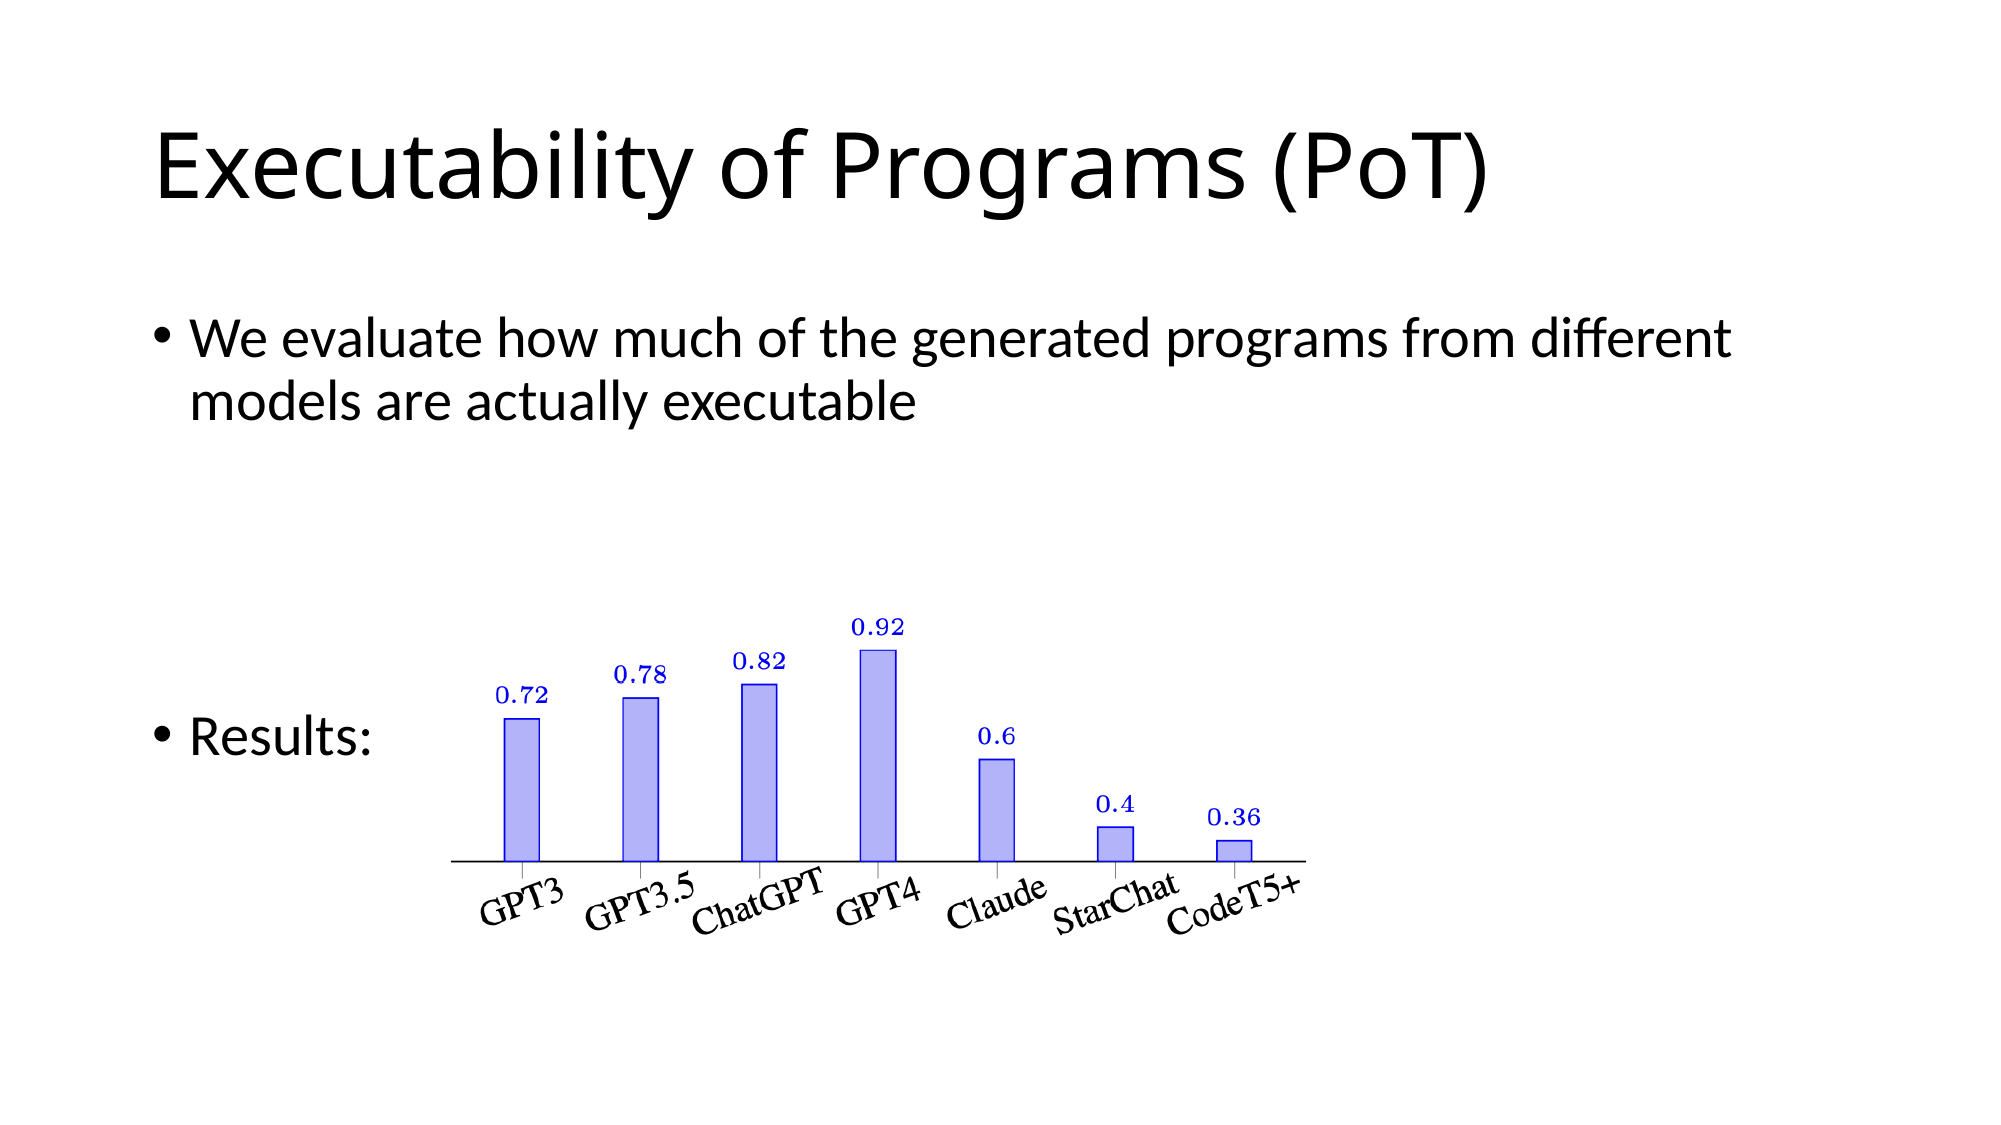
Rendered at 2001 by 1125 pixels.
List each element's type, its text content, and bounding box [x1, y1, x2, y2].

title Executability of Programs (PoT) [137, 59, 1863, 278]
picture [427, 579, 1334, 964]
list We evaluate how much of the generated programs from different models are actually executable Results: [137, 299, 1863, 1014]
